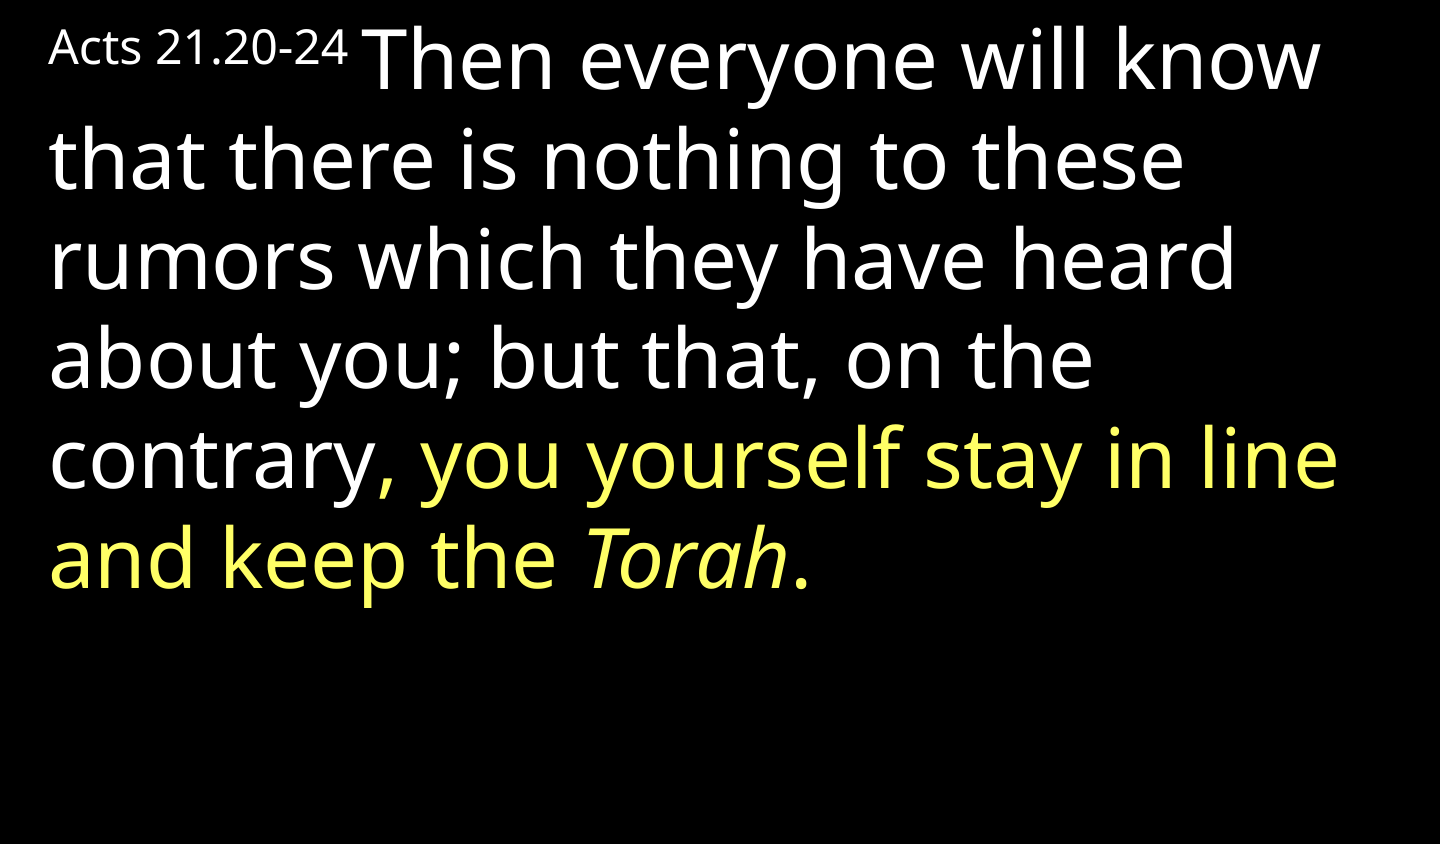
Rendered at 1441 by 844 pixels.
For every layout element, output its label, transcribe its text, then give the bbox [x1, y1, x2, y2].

subtitle Acts 21.20-24 Then everyone will know that there is nothing to these rumors which they have heard about you; but that, on the contrary, you yourself stay in line and keep the Torah. [36, 0, 1393, 844]
